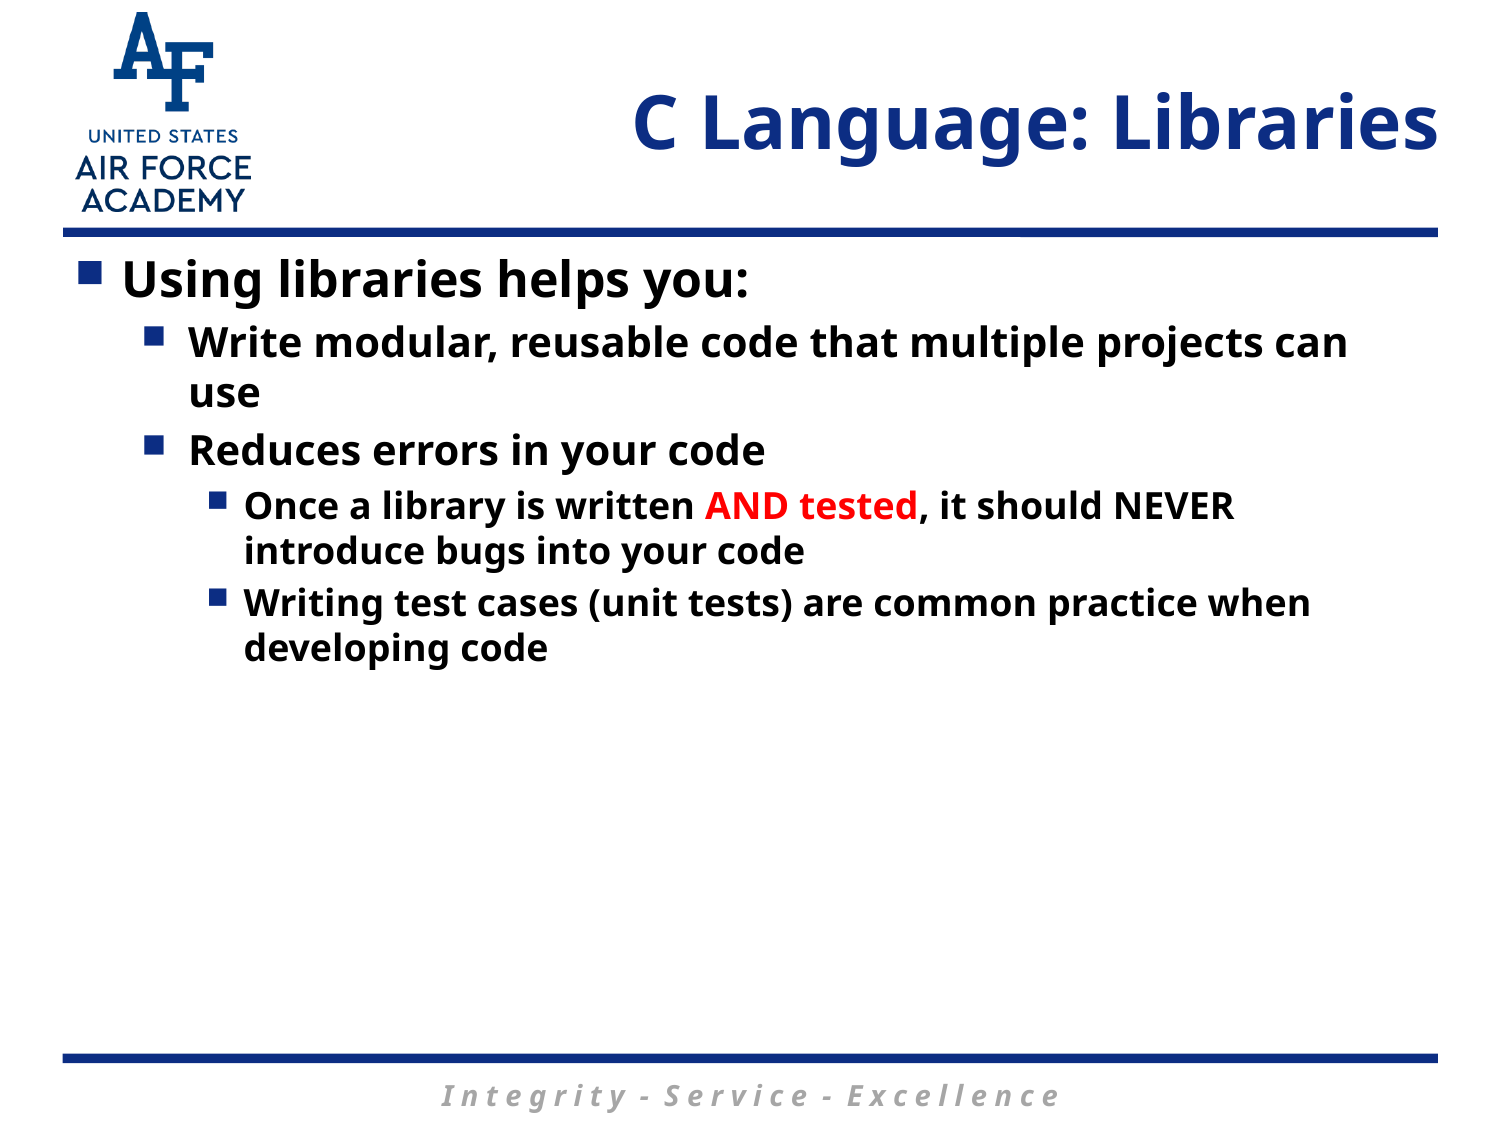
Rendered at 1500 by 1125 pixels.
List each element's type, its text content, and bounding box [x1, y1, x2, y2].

picture [75, 12, 251, 212]
list Using libraries helps you: Write modular, reusable code that multiple projects can use Reduces errors in your code Once a library is written AND tested, it should NEVER introduce bugs into your code Writing test cases (unit tests) are common practice when developing code [59, 239, 1441, 1051]
title C Language: Libraries [299, 29, 1456, 211]
